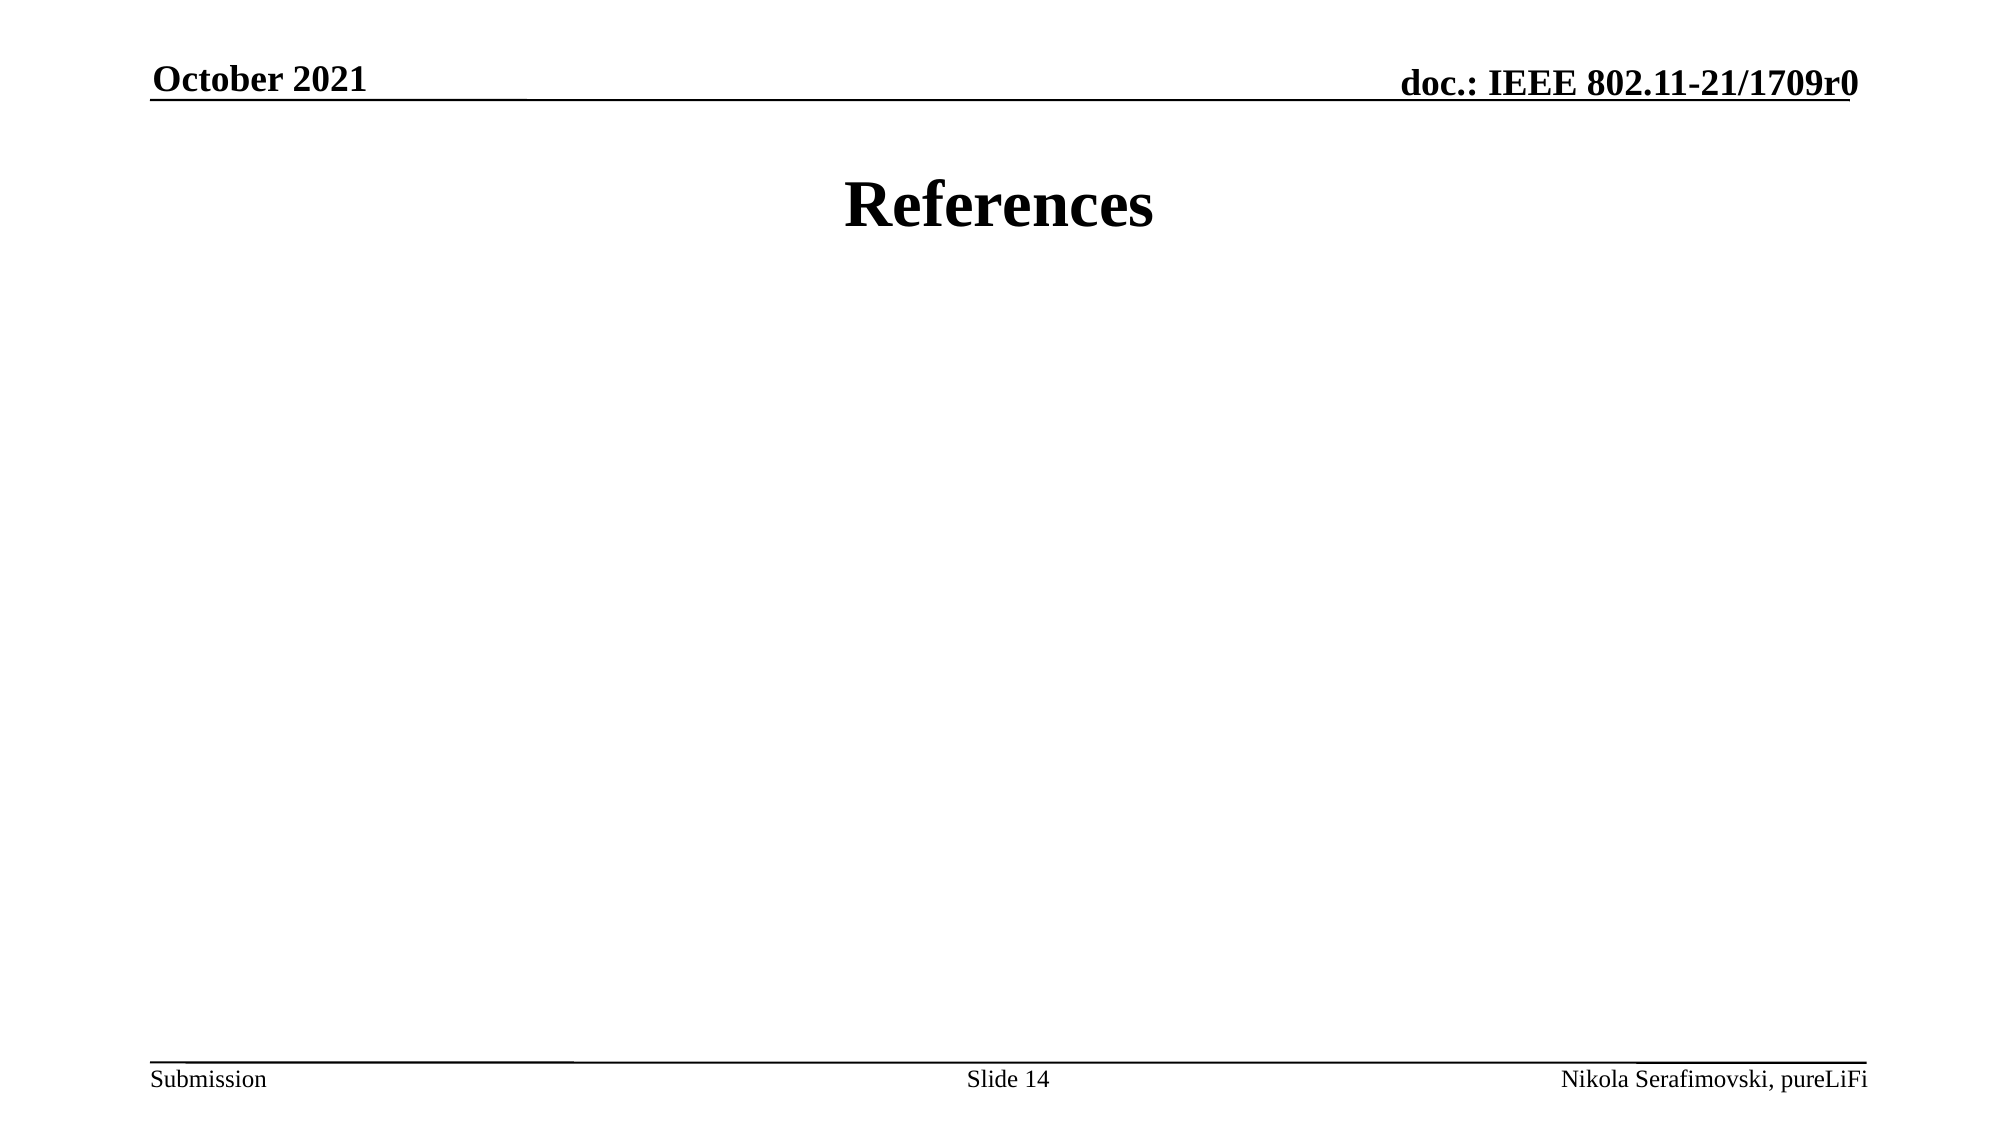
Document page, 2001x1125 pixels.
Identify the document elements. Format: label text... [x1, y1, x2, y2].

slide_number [152, 54, 563, 100]
slide_number Slide 14 [950, 1061, 1067, 1123]
footer Nikola Serafimovski, pureLiFi [1171, 1061, 1869, 1093]
title References [149, 112, 1850, 288]
